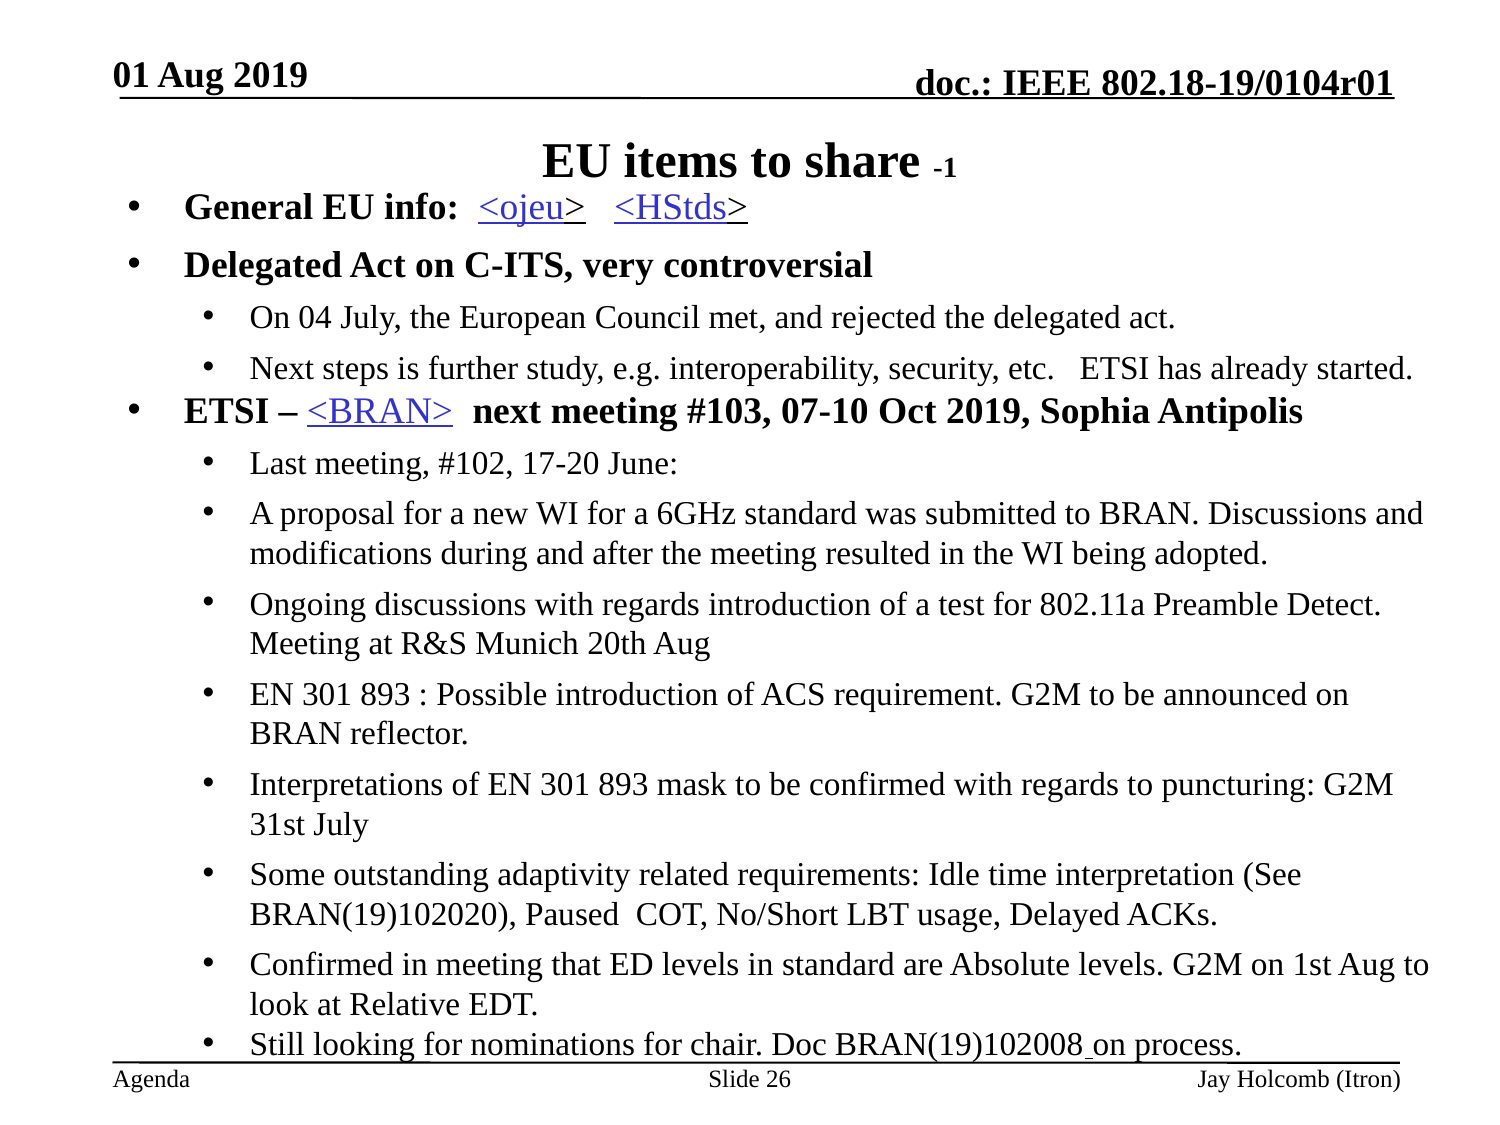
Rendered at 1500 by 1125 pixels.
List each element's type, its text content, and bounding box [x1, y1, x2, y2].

list General EU info: <ojeu> <HStds> Delegated Act on C-ITS, very controversial On 04 July, the European Council met, and rejected the delegated act. Next steps is further study, e.g. interoperability, security, etc. ETSI has already started. ETSI – <BRAN> next meeting #103, 07-10 Oct 2019, Sophia Antipolis Last meeting, #102, 17-20 June: A proposal for a new WI for a 6GHz standard was submitted to BRAN. Discussions and modifications during and after the meeting resulted in the WI being adopted. Ongoing discussions with regards introduction of a test for 802.11a Preamble Detect. Meeting at R&S Munich 20th Aug EN 301 893 : Possible introduction of ACS requirement. G2M to be announced on BRAN reflector. Interpretations of EN 301 893 mask to be confirmed with regards to puncturing: G2M 31st July Some outstanding adaptivity related requirements: Idle time interpretation (See BRAN(19)102020), Paused COT, No/Short LBT usage, Delayed ACKs. Confirmed in meeting that ED levels in standard are Absolute levels. G2M on 1st Aug to look at Relative EDT. Still looking for nominations for chair. Doc BRAN(19)102008 on process. [112, 174, 1451, 1063]
slide_number Slide 26 [699, 1061, 800, 1123]
title EU items to share -1 [112, 100, 1388, 174]
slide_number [112, 49, 488, 95]
footer Jay Holcomb (Itron) [878, 1061, 1402, 1093]
